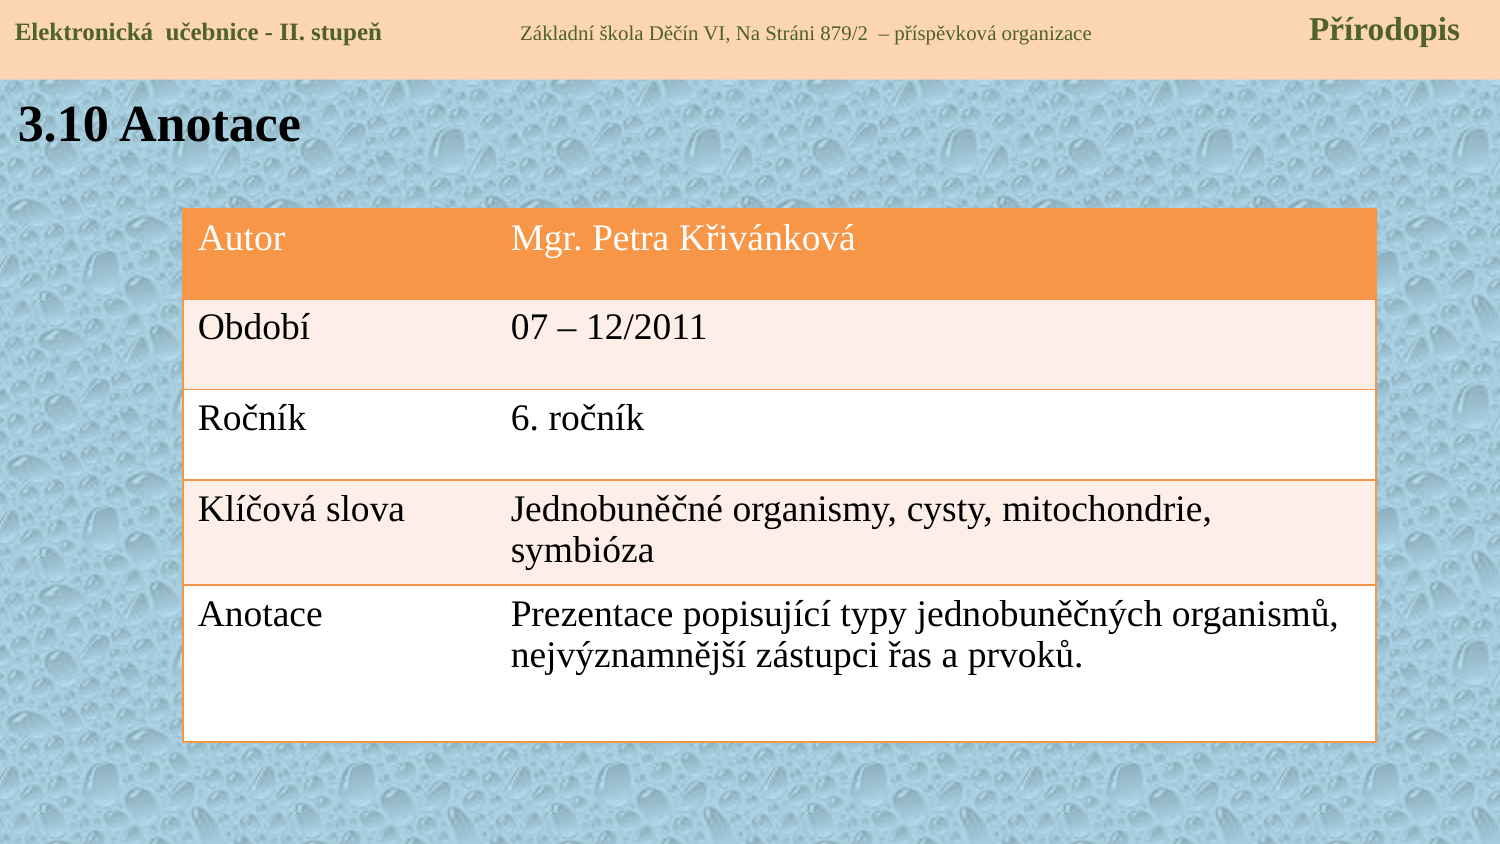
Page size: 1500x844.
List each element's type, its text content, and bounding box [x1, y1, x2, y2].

table_cell Prezentace popisující typy jednobuněčných organismů, nejvýznamnější zástupci řas a prvoků. [496, 586, 1375, 741]
text_box 3.10 Anotace [3, 81, 482, 180]
table_cell Jednobuněčné organismy, cysty, mitochondrie, symbióza [496, 481, 1375, 584]
table_cell Anotace [184, 586, 496, 741]
table_cell 6. ročník [496, 390, 1375, 479]
table_cell Ročník [184, 390, 496, 479]
table_cell Klíčová slova [184, 481, 496, 584]
table_header Mgr. Petra Křivánková [496, 210, 1375, 298]
table_header Autor [184, 210, 496, 298]
text_box Elektronická učebnice - II. stupeň Základní škola Děčín VI, Na Stráni 879/2 – příspěvková organizace Přírodopis [0, 0, 1500, 80]
table_cell 07 – 12/2011 [496, 300, 1375, 389]
table_cell Období [184, 300, 496, 389]
